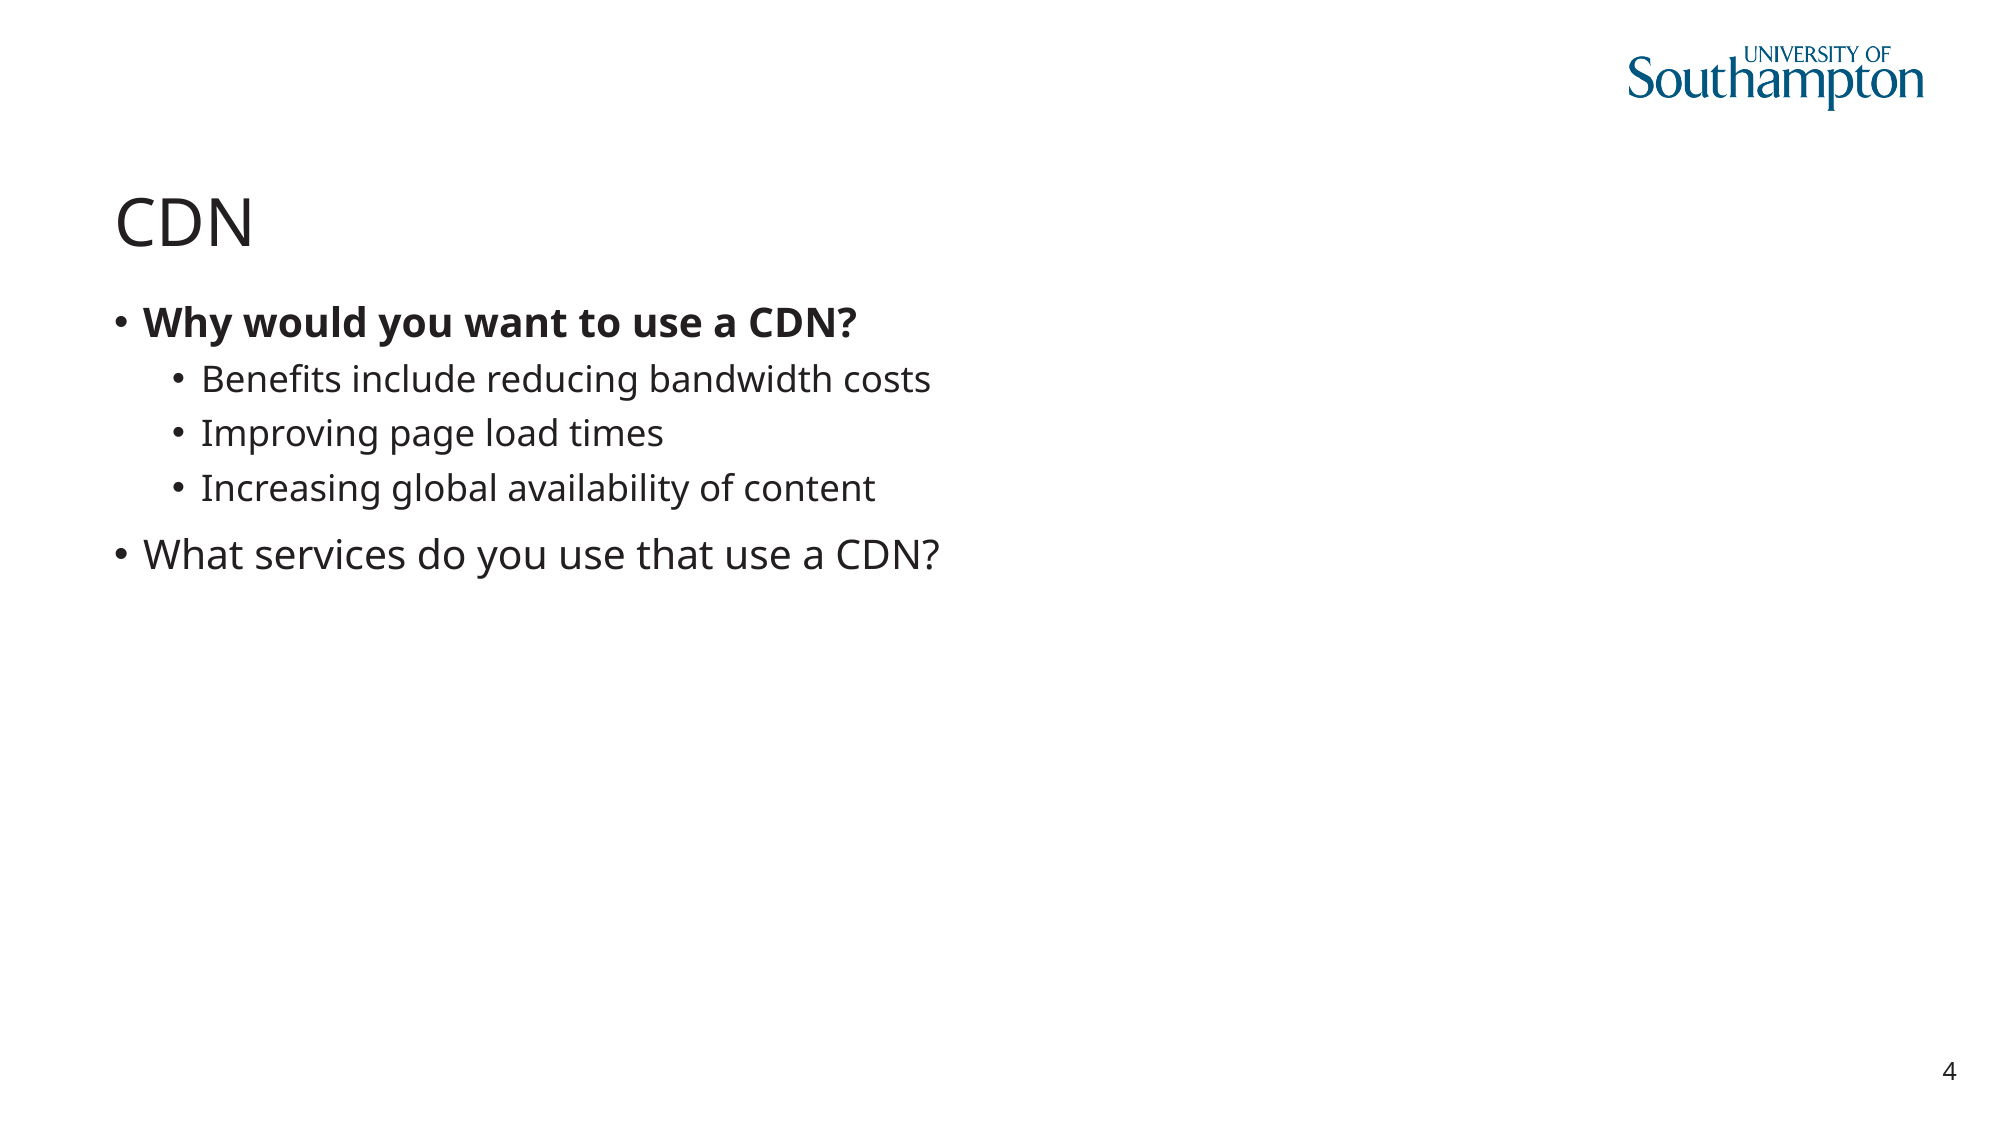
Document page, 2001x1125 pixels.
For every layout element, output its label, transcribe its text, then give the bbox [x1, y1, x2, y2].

title CDN [102, 113, 1898, 268]
picture [1869, 48, 1877, 60]
picture [1629, 46, 1924, 111]
picture [1629, 71, 1648, 95]
list Why would you want to use a CDN? Benefits include reducing bandwidth costs Improving page load times Increasing global availability of content What services do you use that use a CDN? Netflix Amazon Reddit Twitch gov.uk PayPal Shopify BBC.com HBO Max Vimeo YouTube Hulu Wikipedia CNN Video streaming Software downloads Web and mobile content acceleration [102, 290, 1898, 1024]
